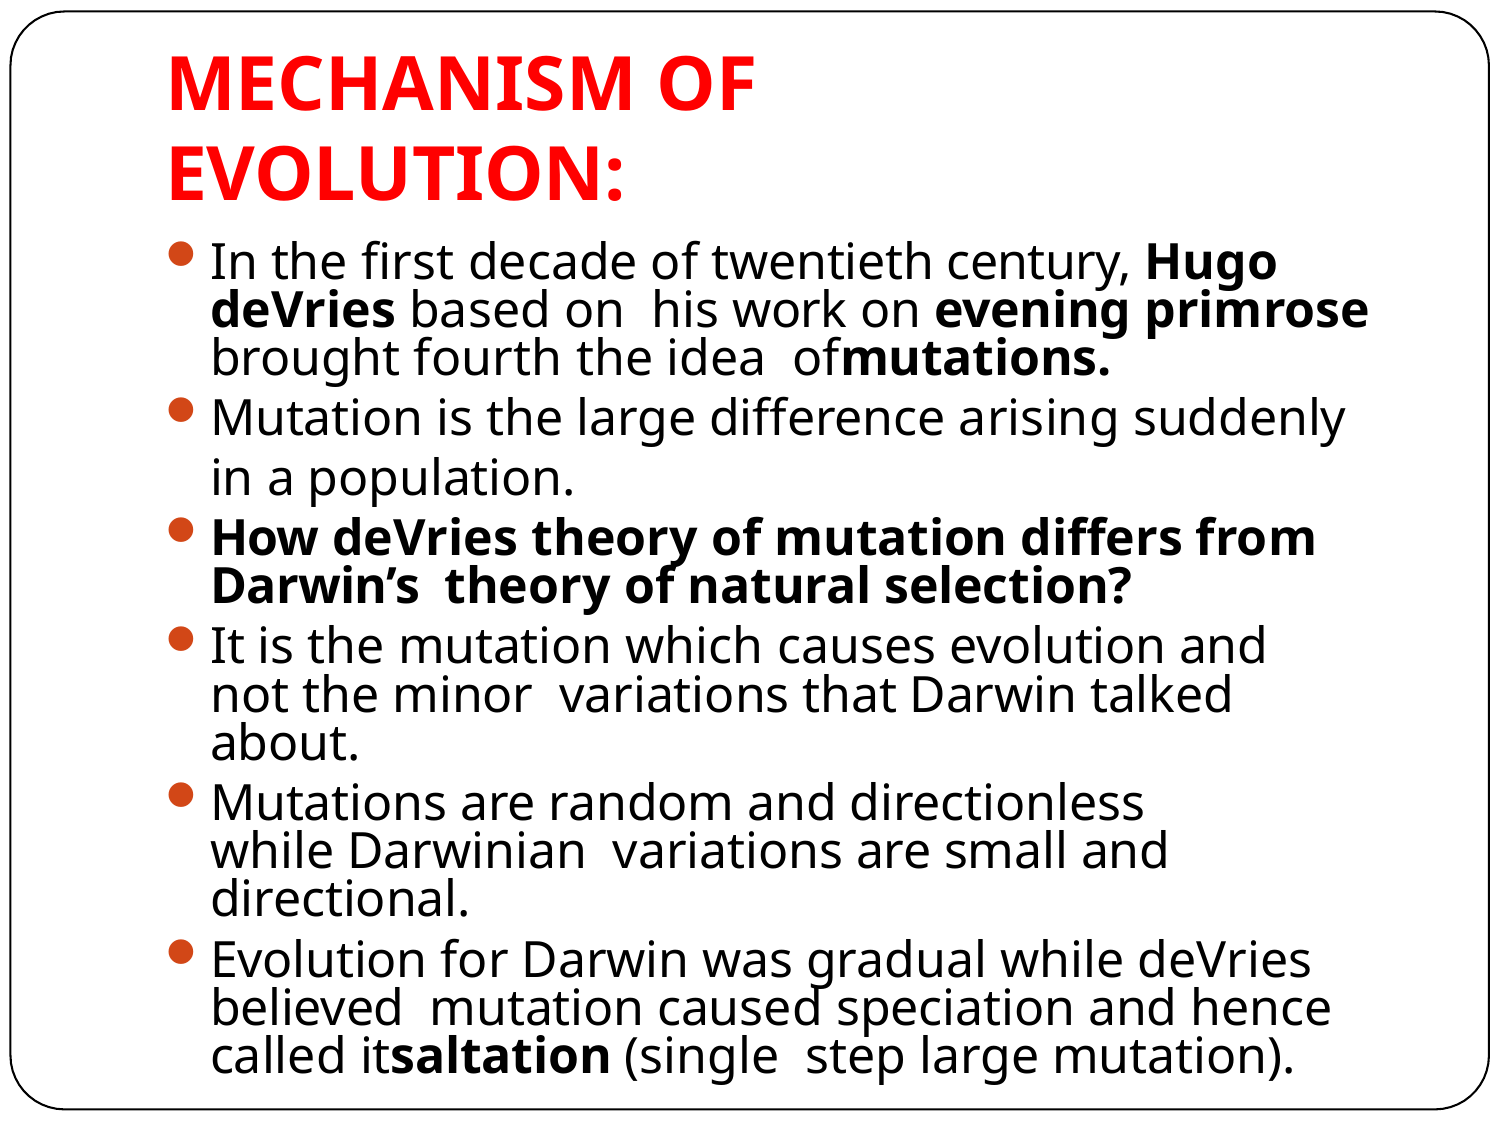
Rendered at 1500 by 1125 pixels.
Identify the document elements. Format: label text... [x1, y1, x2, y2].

text_box In the first decade of twentieth century, Hugo deVries based on his work on evening primrose brought fourth the idea ofmutations. Mutation is the large difference arising suddenly in a population. How deVries theory of mutation differs from Darwin’s theory of natural selection? It is the mutation which causes evolution and not the minor variations that Darwin talked about. Mutations are random and directionless while Darwinian variations are small and directional. Evolution for Darwin was gradual while deVries believed mutation caused speciation and hence called itsaltation (single step large mutation). [162, 226, 1393, 1084]
title MECHANISM OF EVOLUTION: [162, 33, 1075, 224]
